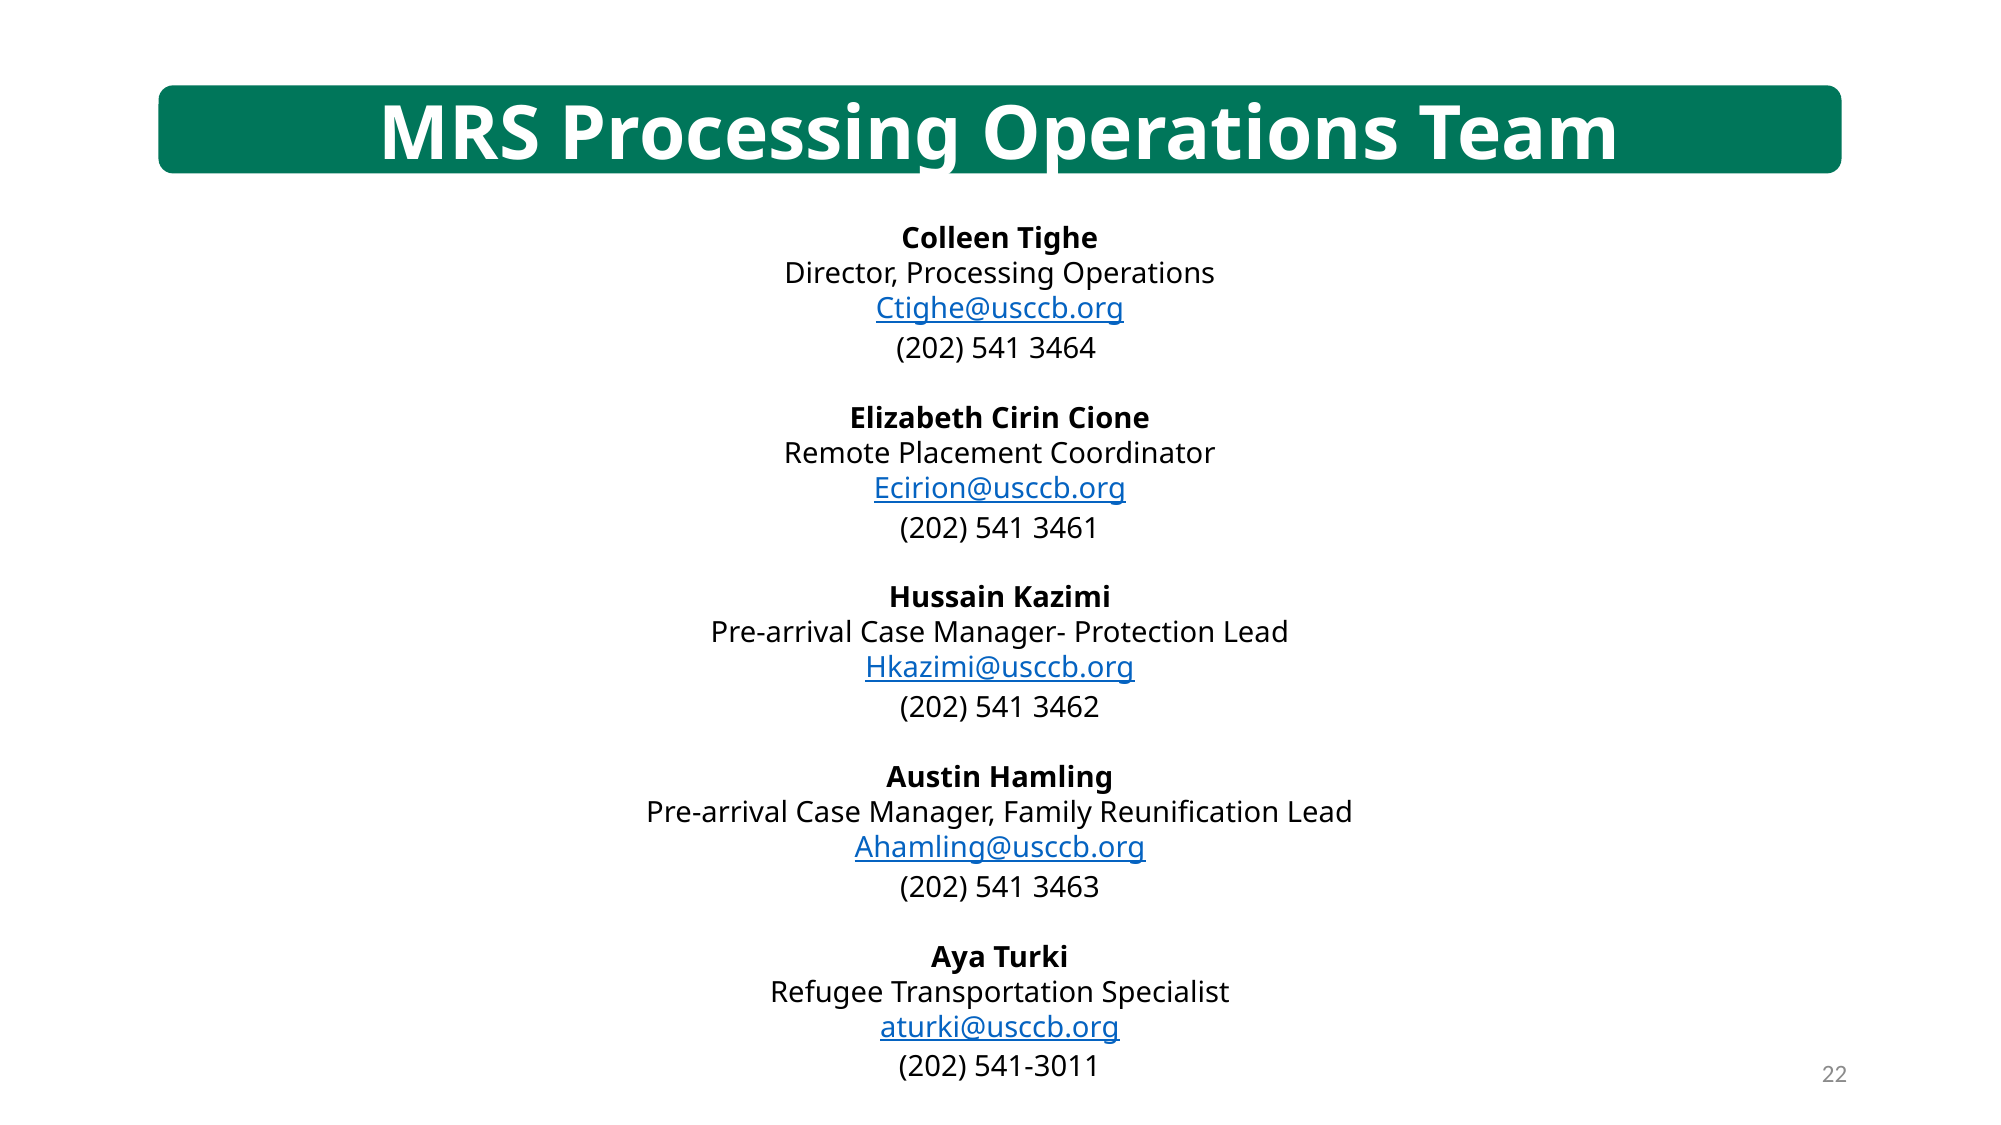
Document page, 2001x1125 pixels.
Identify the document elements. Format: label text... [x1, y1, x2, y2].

text_box Colleen Tighe Director, Processing Operations Ctighe@usccb.org (202) 541 3464 Elizabeth Cirin Cione Remote Placement Coordinator Ecirion@usccb.org (202) 541 3461 Hussain Kazimi Pre-arrival Case Manager- Protection Lead Hkazimi@usccb.org (202) 541 3462 Austin Hamling Pre-arrival Case Manager, Family Reunification Lead Ahamling@usccb.org (202) 541 3463 Aya Turki Refugee Transportation Specialist aturki@usccb.org (202) 541-3011 [265, 212, 1735, 1090]
slide_number 22 [1412, 1042, 1863, 1103]
text_box MRS Processing Operations Team [157, 84, 1843, 175]
